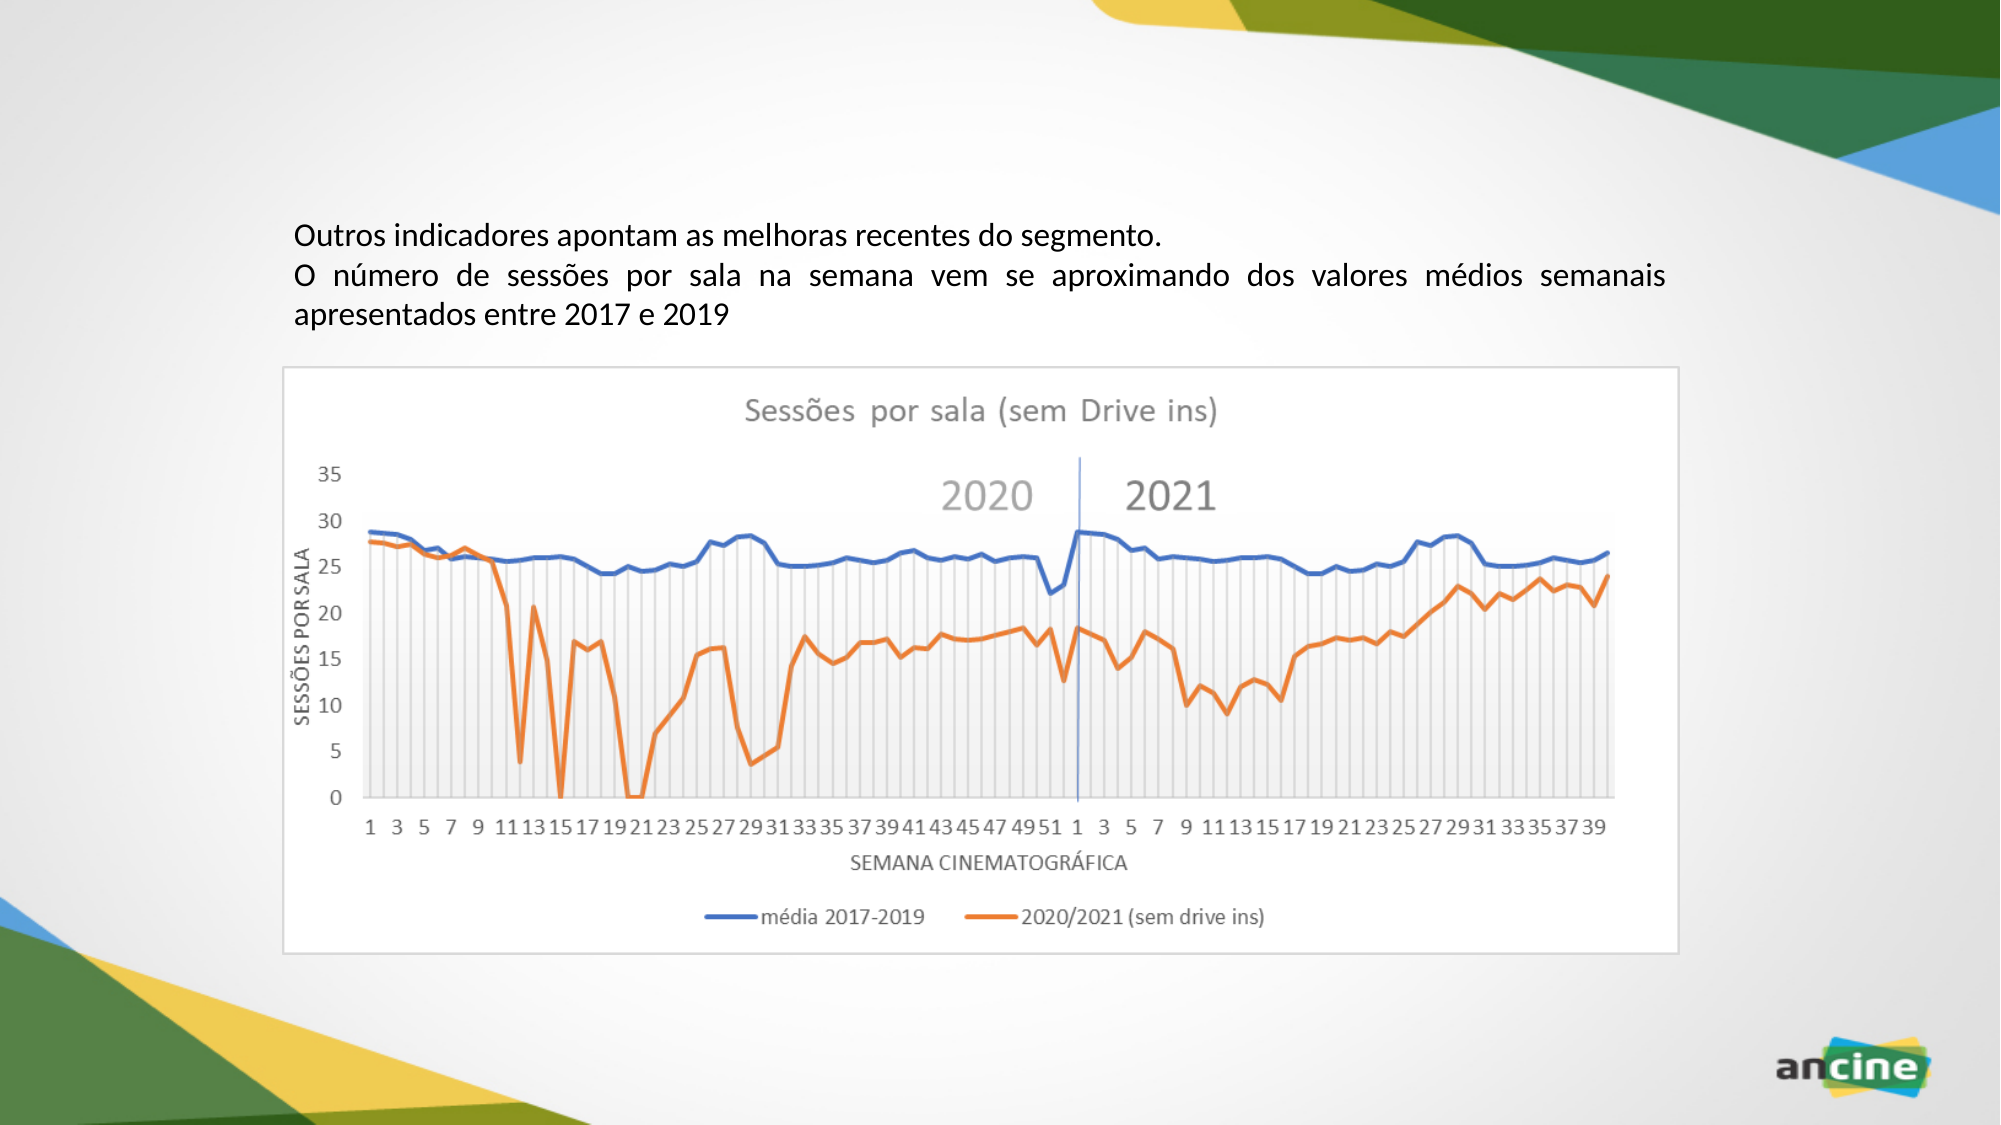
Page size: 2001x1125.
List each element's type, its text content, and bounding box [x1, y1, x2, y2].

picture [0, 0, 2000, 1125]
text_box Outros indicadores apontam as melhoras recentes do segmento. O número de sessões por sala na semana vem se aproximando dos valores médios semanais apresentados entre 2017 e 2019 [282, 216, 1680, 330]
